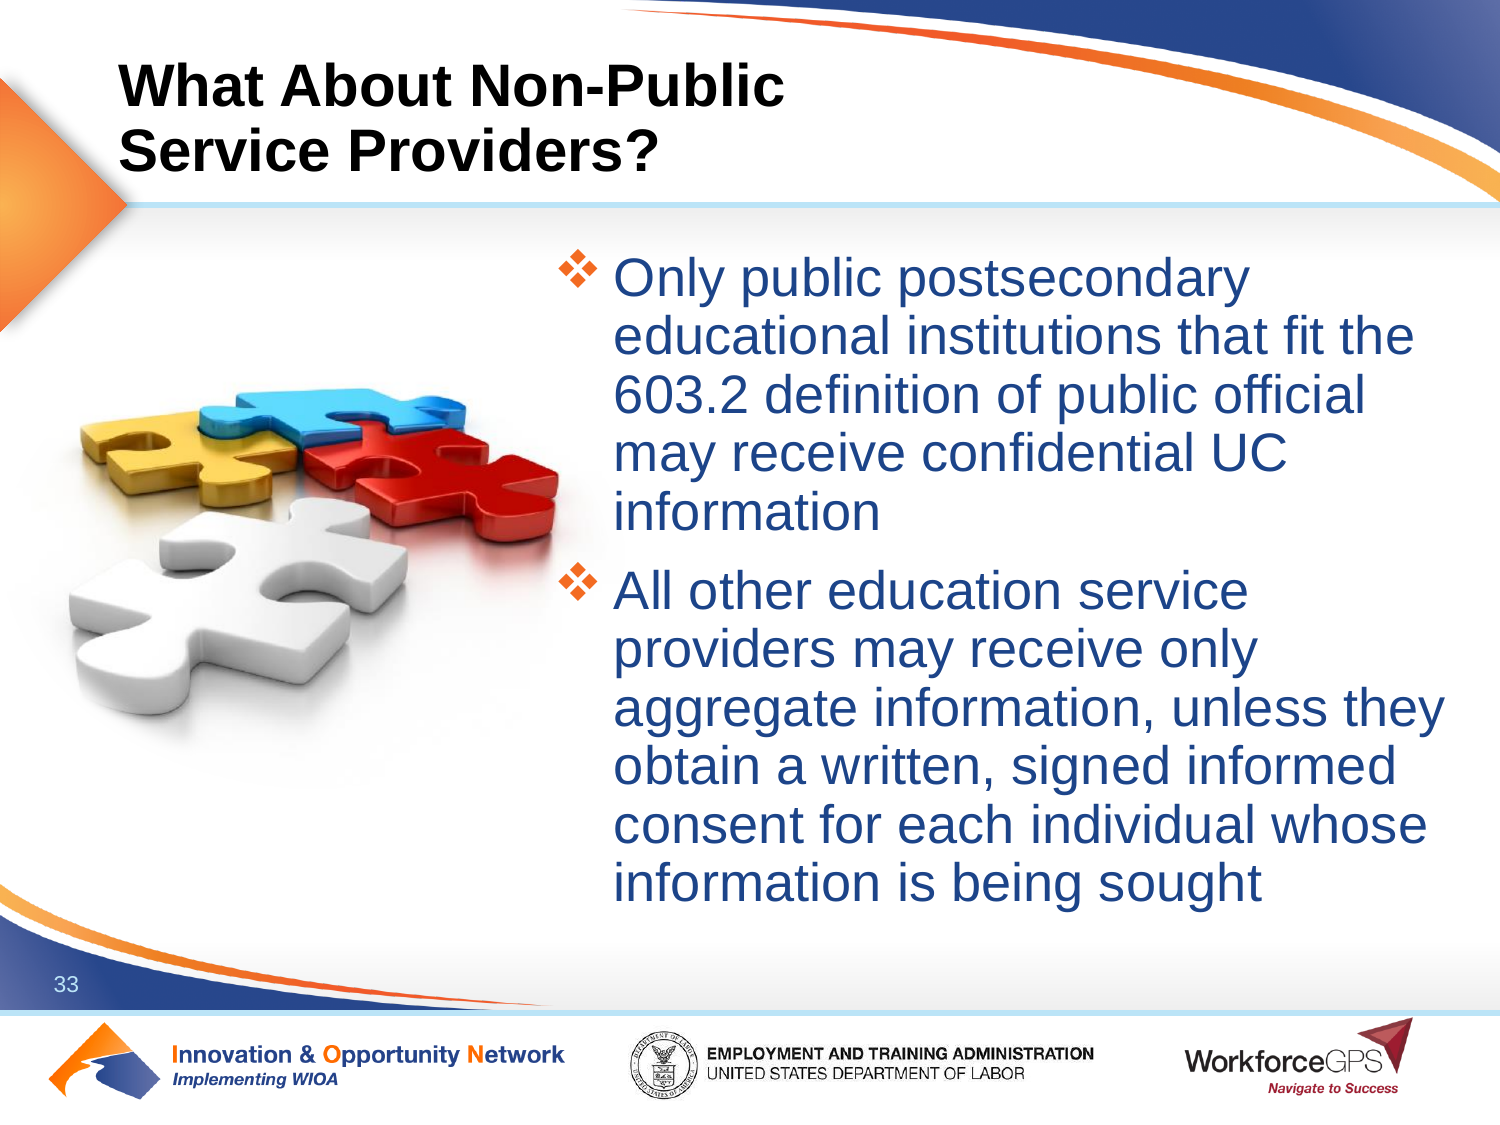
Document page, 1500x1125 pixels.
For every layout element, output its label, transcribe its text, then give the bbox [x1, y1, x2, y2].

picture [628, 1025, 1097, 1101]
picture [0, 882, 573, 1010]
list Only public postsecondary educational institutions that fit the 603.2 definition of public official may receive confidential UC information All other education service providers may receive only aggregate information, unless they obtain a written, signed informed consent for each individual whose information is being sought [539, 241, 1471, 998]
picture [39, 1016, 576, 1107]
picture [0, 318, 626, 790]
picture [589, 0, 1500, 202]
picture [1182, 1016, 1415, 1096]
title What About Non-Public Service Providers? [103, 46, 1397, 192]
